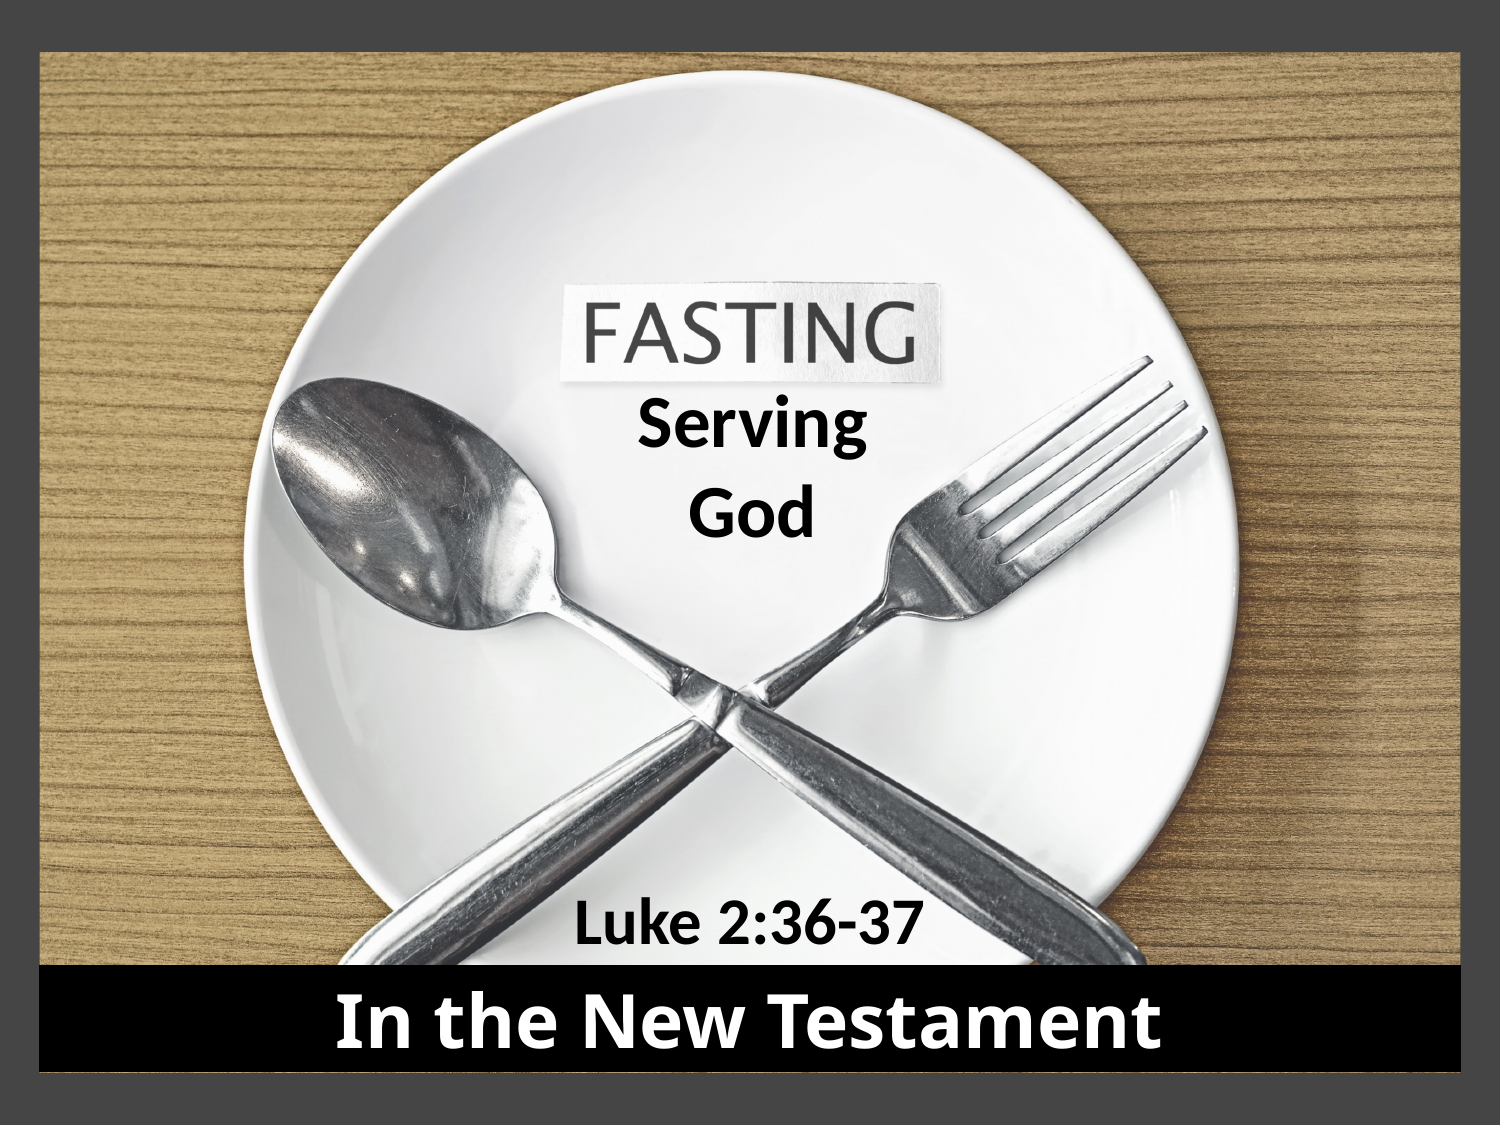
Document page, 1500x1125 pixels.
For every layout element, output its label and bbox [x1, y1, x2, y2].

picture [39, 52, 1461, 1073]
